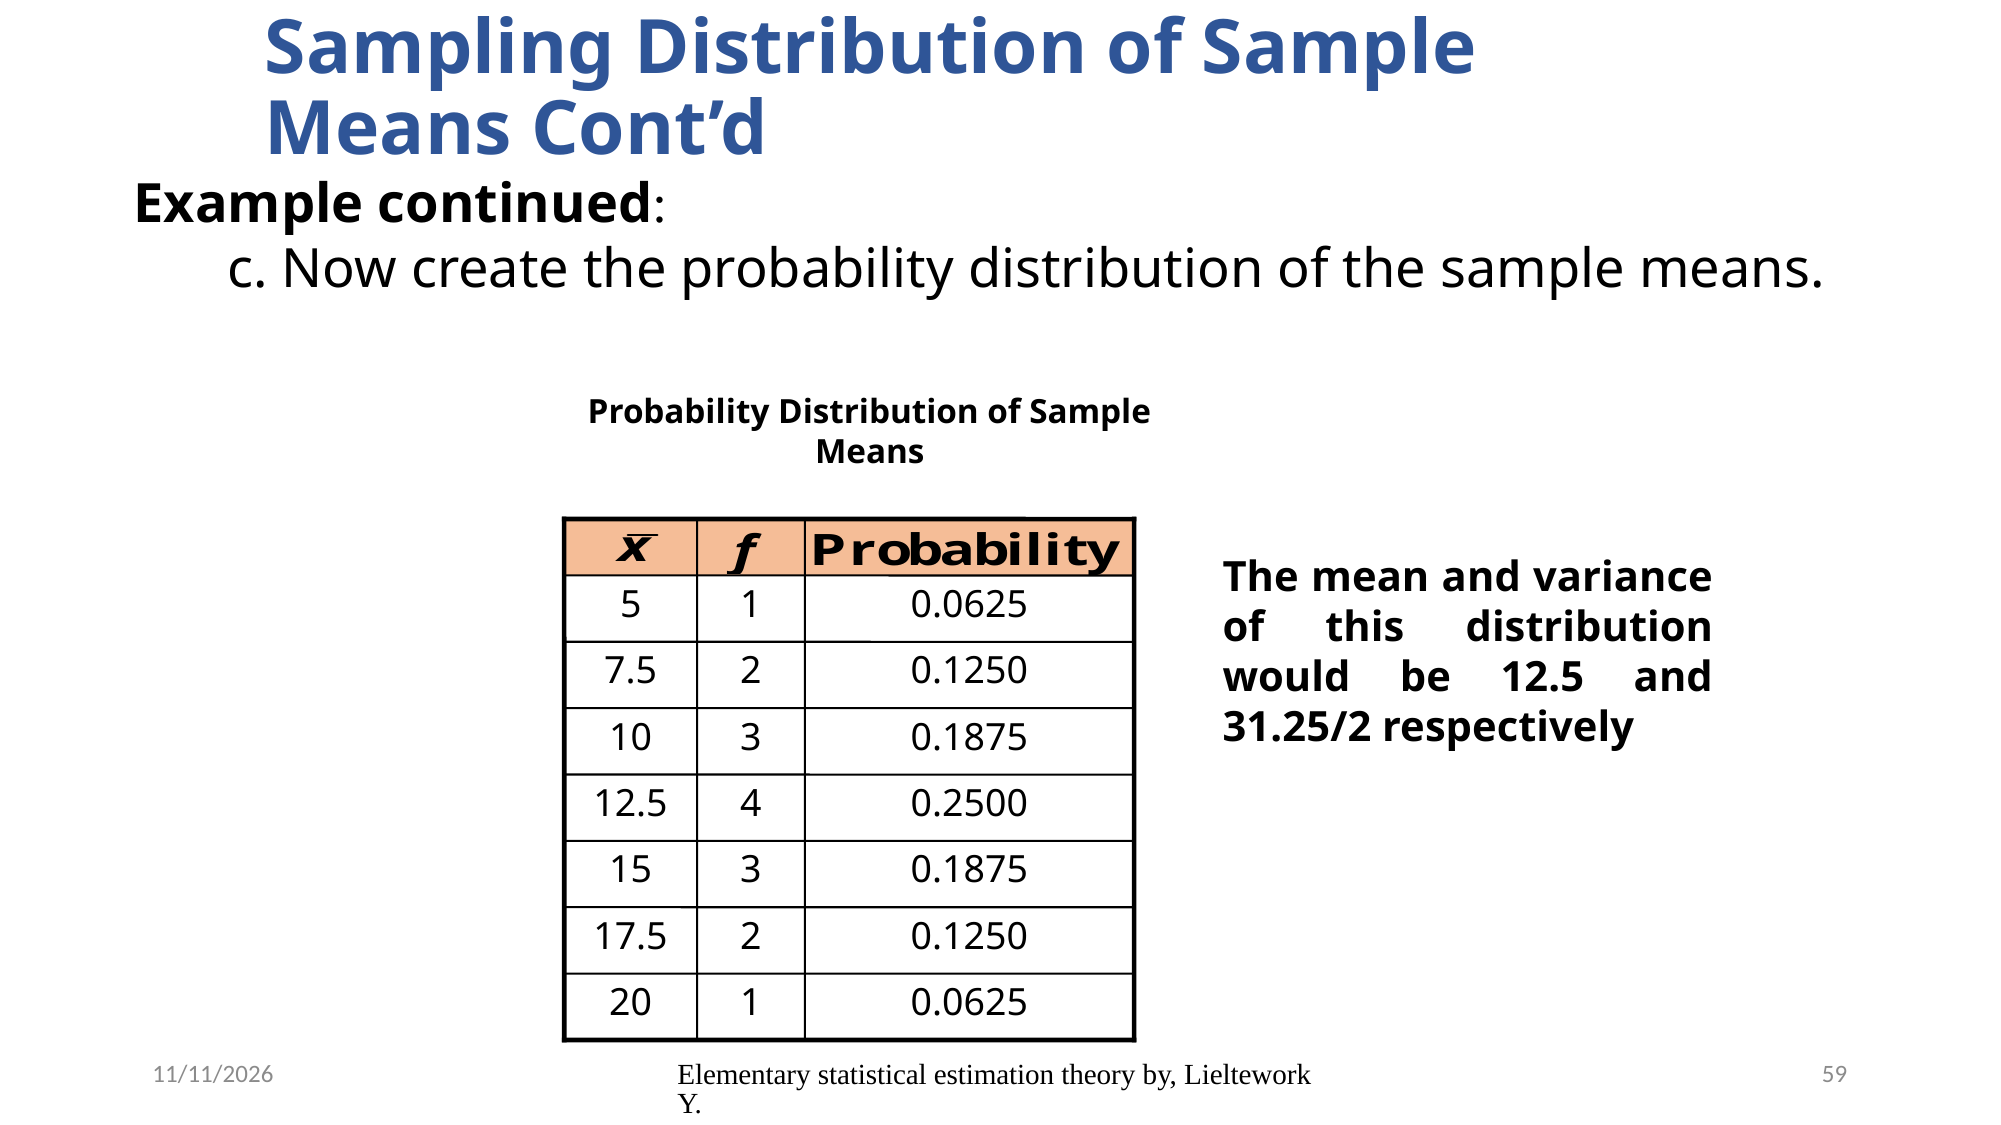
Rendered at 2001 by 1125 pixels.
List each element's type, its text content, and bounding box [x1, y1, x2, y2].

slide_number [137, 1042, 588, 1103]
text_box The mean and variance of this distribution would be 12.5 and 31.25/2 respectively [1207, 542, 1729, 757]
text_box Example continued: c. Now create the probability distribution of the sample means. [118, 161, 1866, 361]
slide_number 59 [1412, 1042, 1863, 1103]
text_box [554, 382, 1186, 1040]
title Sampling Distribution of Sample Means Cont’d [249, 30, 1738, 150]
footer Elementary statistical estimation theory by, Lieltework Y. [662, 1042, 1338, 1103]
